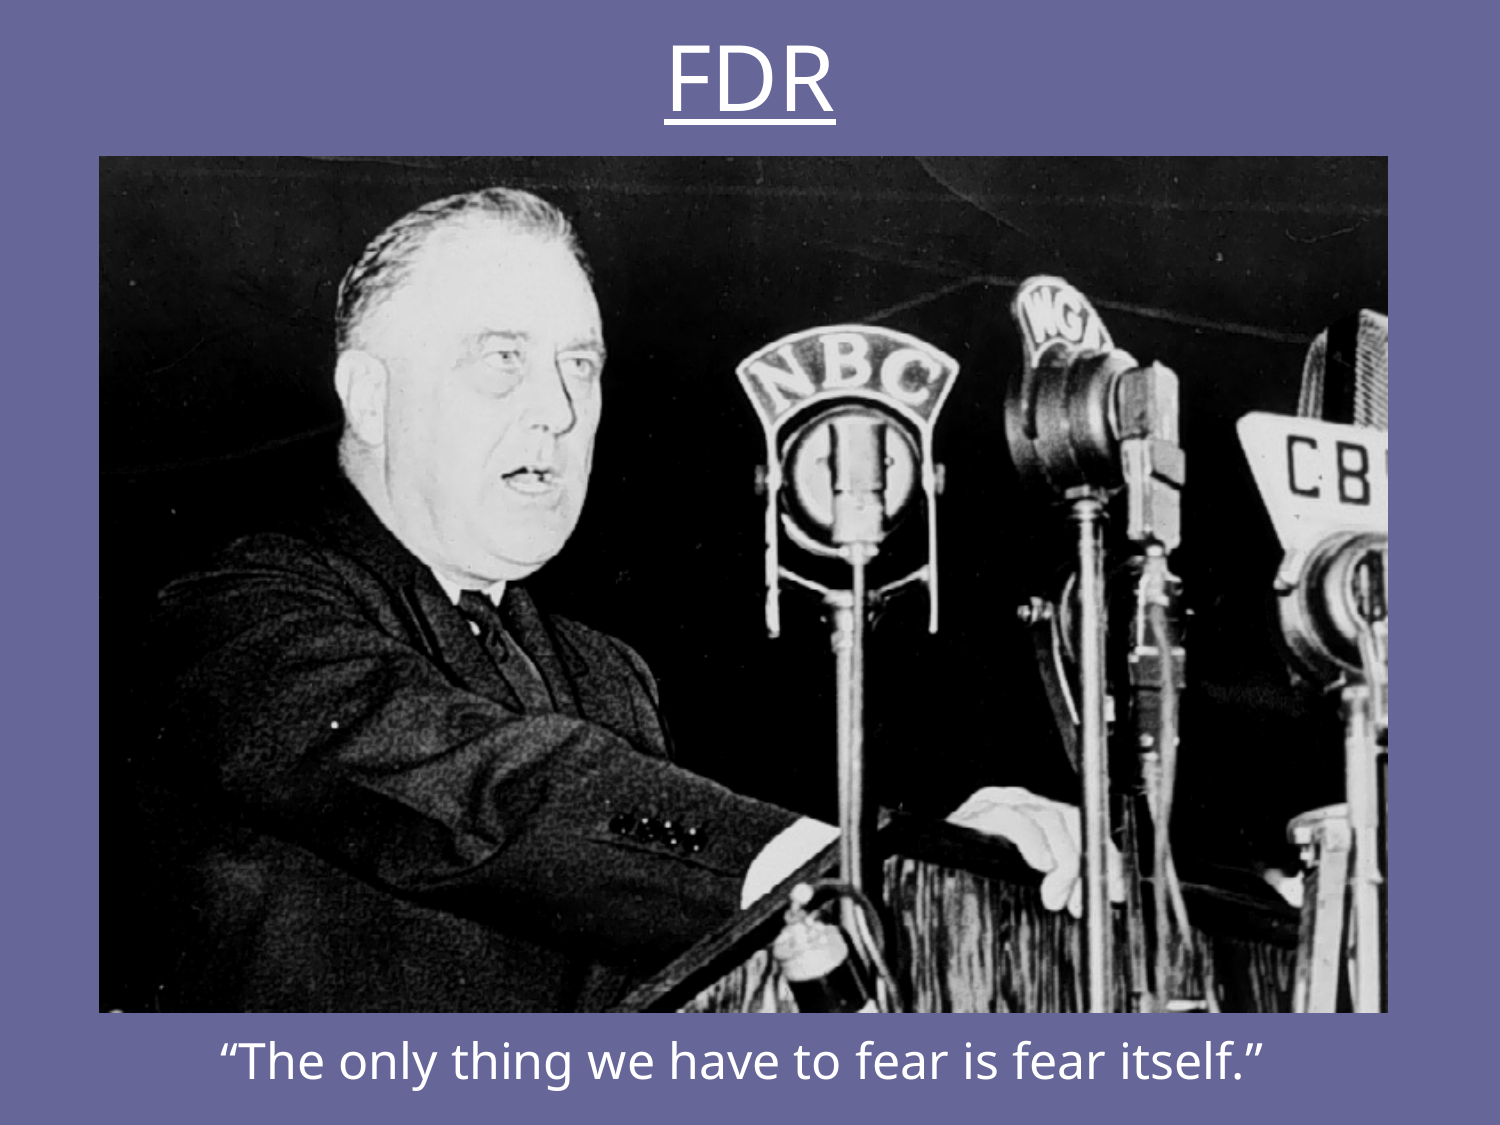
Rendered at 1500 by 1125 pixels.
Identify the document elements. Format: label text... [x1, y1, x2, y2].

title FDR [112, 24, 1388, 125]
text_box “The only thing we have to fear is fear itself.” [200, 1021, 1298, 1113]
picture [99, 156, 1388, 1013]
